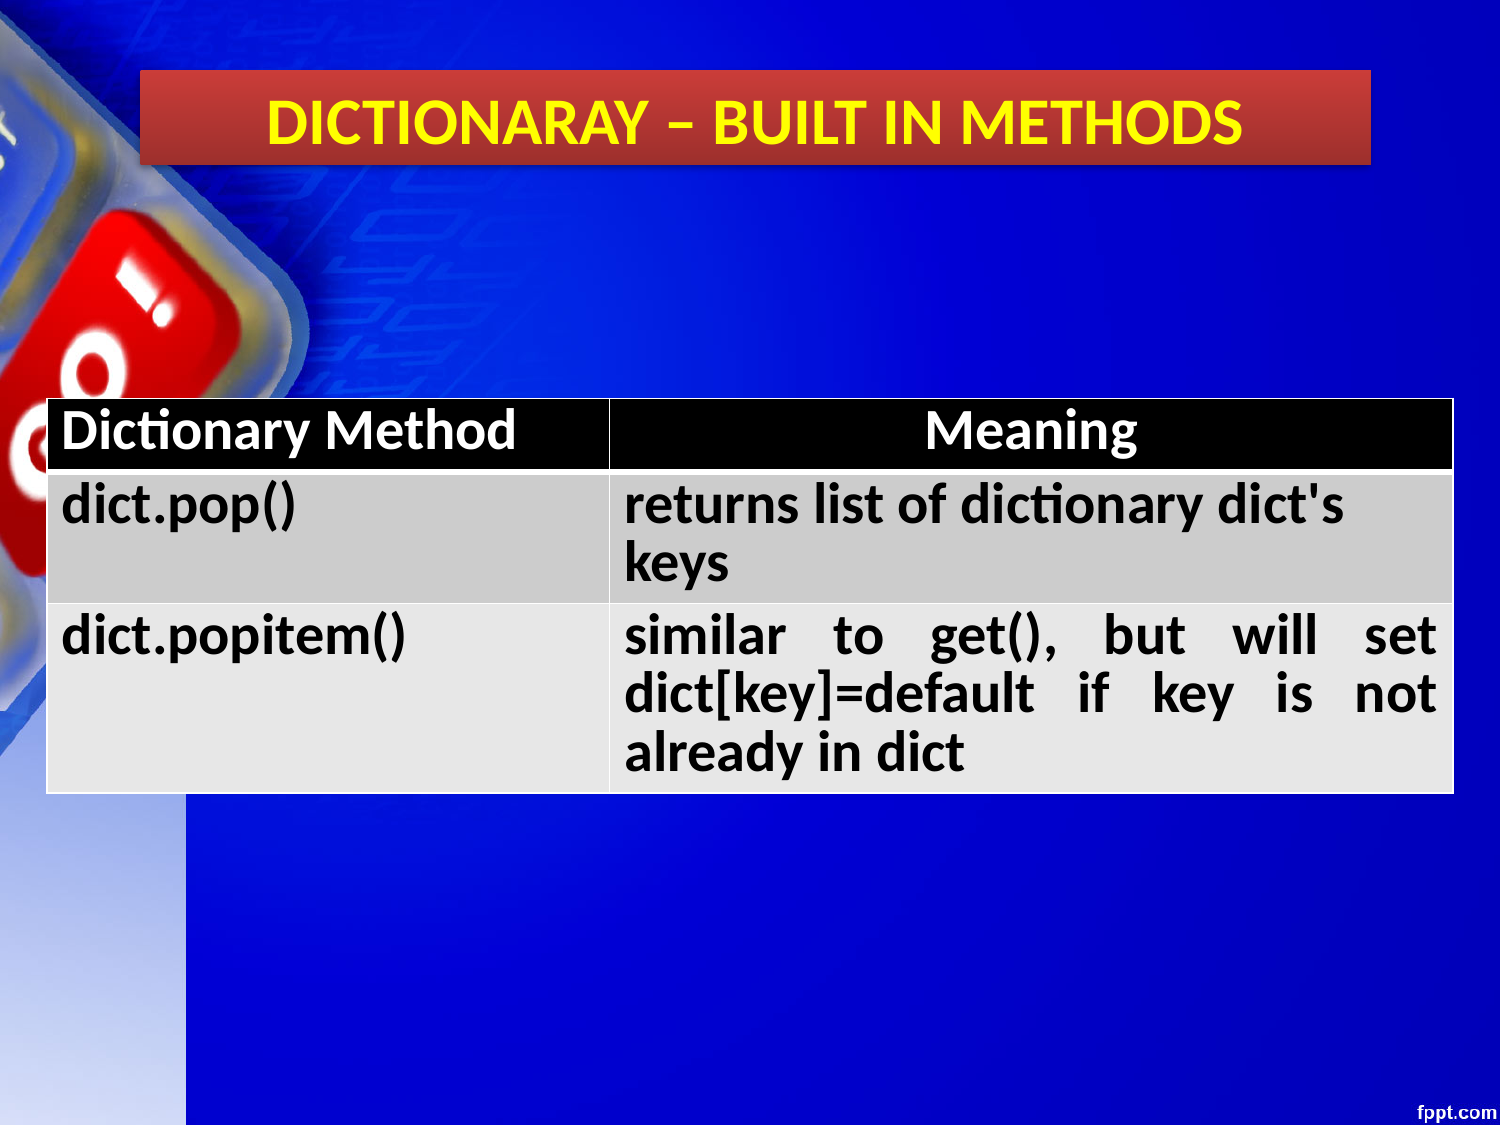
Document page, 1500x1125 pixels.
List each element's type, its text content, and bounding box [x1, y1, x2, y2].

table_cell dict.popitem() [48, 604, 609, 792]
text_box DICTIONARAY – BUILT IN METHODS [140, 70, 1371, 165]
table_cell similar to get(), but will set dict[key]=default if key is not already in dict [610, 604, 1452, 792]
table_header Meaning [610, 399, 1452, 469]
table_cell dict.pop() [48, 475, 609, 603]
picture [0, 0, 1500, 1125]
table_header Dictionary Method [48, 399, 609, 469]
table_cell returns list of dictionary dict's keys [610, 475, 1452, 603]
